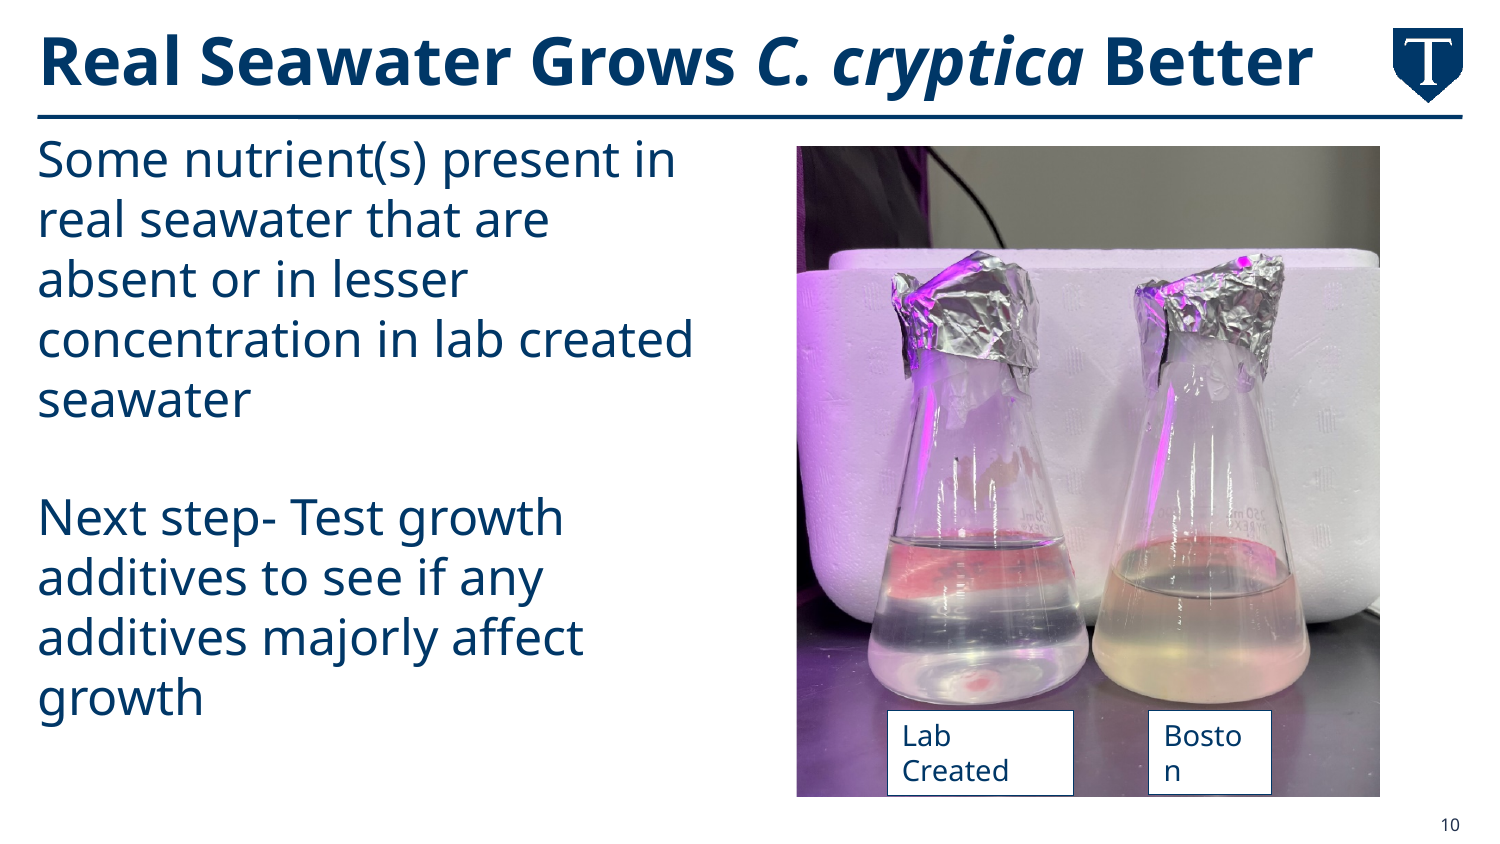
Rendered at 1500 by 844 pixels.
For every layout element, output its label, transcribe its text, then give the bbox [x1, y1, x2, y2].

title Real Seawater Grows C. cryptica Better [38, 28, 1390, 107]
list Some nutrient(s) present in real seawater that are absent or in lesser concentration in lab created seawater Next step- Test growth additives to see if any additives majorly affect growth [37, 127, 740, 816]
picture [1393, 28, 1463, 103]
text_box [796, 145, 1380, 797]
slide_number 10 [1389, 814, 1461, 837]
